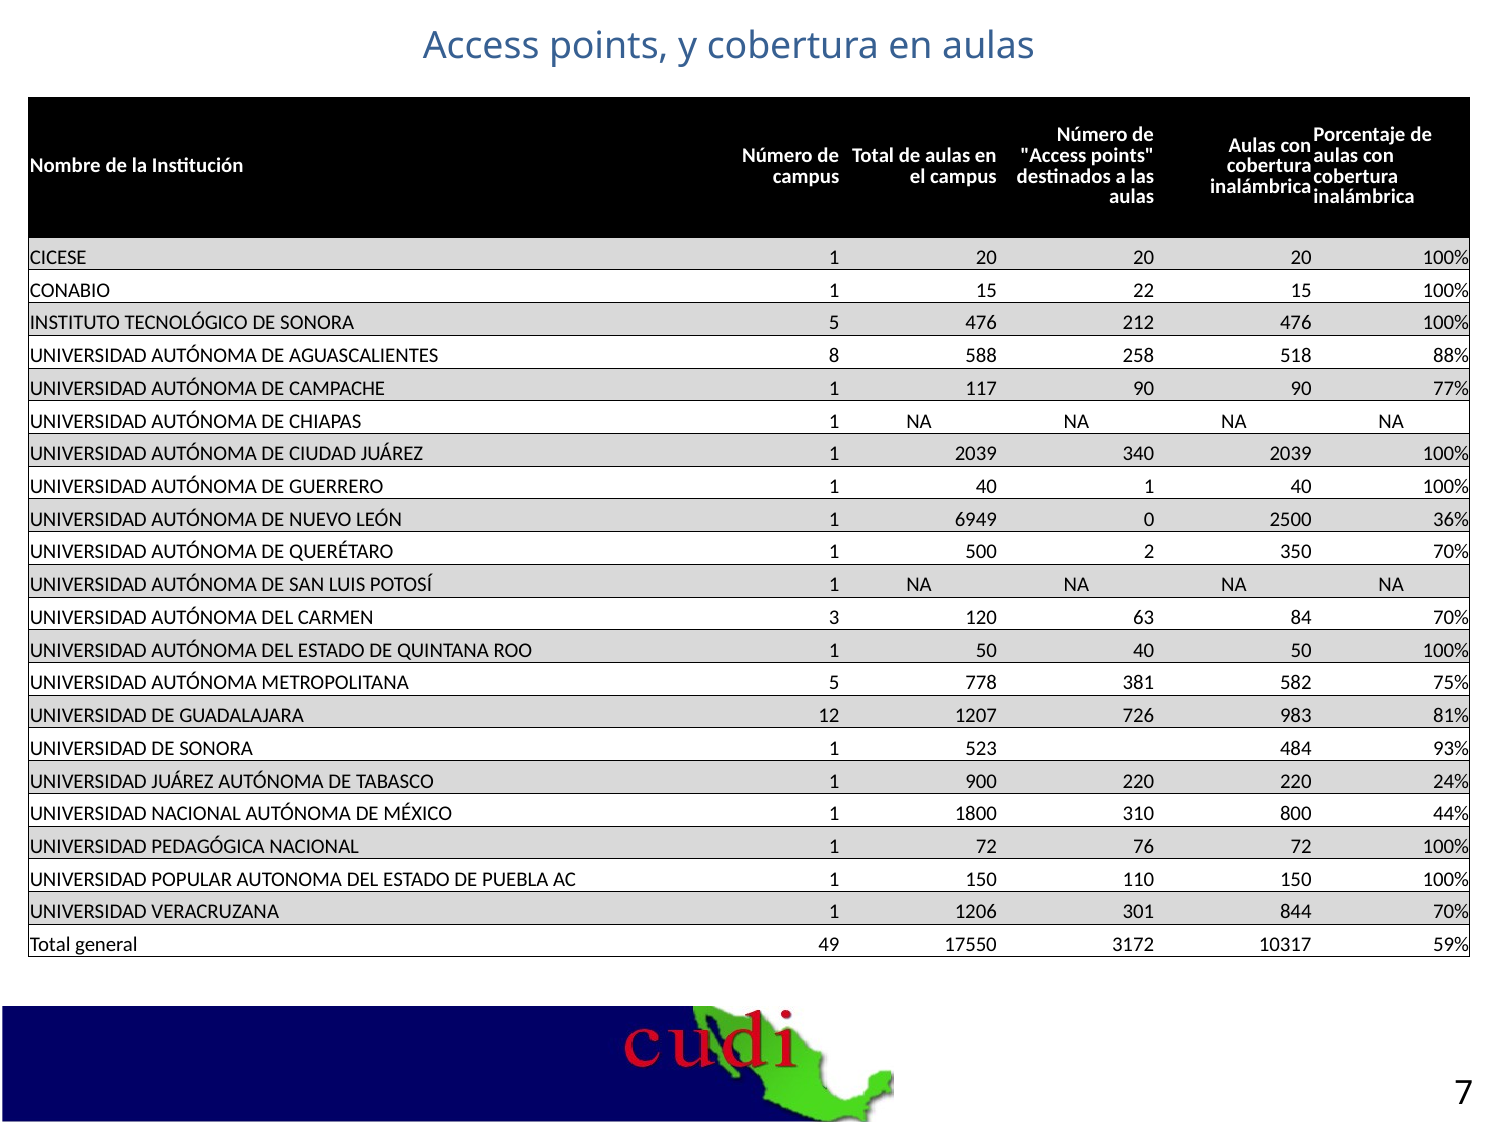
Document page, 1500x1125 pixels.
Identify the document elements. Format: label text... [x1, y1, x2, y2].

table_cell 12 [683, 696, 840, 727]
table_cell 2 [998, 532, 1155, 564]
table_cell UNIVERSIDAD AUTÓNOMA DE GUERRERO [29, 467, 683, 498]
table_cell UNIVERSIDAD JUÁREZ AUTÓNOMA DE TABASCO [29, 761, 683, 793]
table_cell 1 [998, 467, 1155, 498]
table_cell UNIVERSIDAD DE GUADALAJARA [29, 696, 683, 727]
table_cell 17550 [840, 925, 998, 956]
table_cell UNIVERSIDAD AUTÓNOMA DE AGUASCALIENTES [29, 336, 683, 368]
table_cell 1 [683, 434, 840, 466]
table_cell UNIVERSIDAD POPULAR AUTONOMA DEL ESTADO DE PUEBLA AC [29, 859, 683, 891]
table_cell 800 [1155, 794, 1312, 826]
table_cell 900 [840, 761, 998, 793]
table_cell UNIVERSIDAD NACIONAL AUTÓNOMA DE MÉXICO [29, 794, 683, 826]
table_cell CONABIO [29, 270, 683, 302]
table_cell 100% [1312, 238, 1469, 269]
table_cell 3172 [998, 925, 1155, 956]
table_cell 340 [998, 434, 1155, 466]
table_cell 220 [998, 761, 1155, 793]
table_cell NA [1312, 565, 1469, 597]
table_cell 75% [1312, 663, 1469, 695]
table_cell UNIVERSIDAD AUTÓNOMA DE CIUDAD JUÁREZ [29, 434, 683, 466]
table_cell 1 [683, 859, 840, 891]
table_cell 110 [998, 859, 1155, 891]
table_cell 50 [840, 630, 998, 662]
table_cell 120 [840, 598, 998, 629]
table_cell 6949 [840, 499, 998, 531]
table_cell 100% [1312, 827, 1469, 858]
table_cell 1 [683, 401, 840, 433]
table_cell 476 [840, 303, 998, 335]
table_cell 90 [1155, 369, 1312, 400]
table_cell 1 [683, 892, 840, 924]
table_cell 36% [1312, 499, 1469, 531]
table_cell UNIVERSIDAD AUTÓNOMA DE QUERÉTARO [29, 532, 683, 564]
table_cell 2500 [1155, 499, 1312, 531]
table_cell NA [998, 401, 1155, 433]
table_cell 1 [683, 565, 840, 597]
table_cell NA [1312, 401, 1469, 433]
table_cell Total general [29, 925, 683, 956]
table_cell 1 [683, 761, 840, 793]
table_cell 5 [683, 663, 840, 695]
table_cell 10317 [1155, 925, 1312, 956]
table_cell 77% [1312, 369, 1469, 400]
table_cell 8 [683, 336, 840, 368]
table_cell 84 [1155, 598, 1312, 629]
table_header Nombre de la Institución [29, 98, 683, 237]
table_cell UNIVERSIDAD VERACRUZANA [29, 892, 683, 924]
table_cell 476 [1155, 303, 1312, 335]
table_cell 40 [1155, 467, 1312, 498]
table_cell UNIVERSIDAD AUTÓNOMA DEL ESTADO DE QUINTANA ROO [29, 630, 683, 662]
table_cell 59% [1312, 925, 1469, 956]
table_header Total de aulas en el campus [840, 98, 998, 237]
table_cell 1800 [840, 794, 998, 826]
table_cell UNIVERSIDAD AUTÓNOMA DE NUEVO LEÓN [29, 499, 683, 531]
table_cell 1 [683, 467, 840, 498]
table_cell 44% [1312, 794, 1469, 826]
table_cell 70% [1312, 532, 1469, 564]
table_cell 983 [1155, 696, 1312, 727]
table_cell 582 [1155, 663, 1312, 695]
table_header Número de "Access points" destinados a las aulas [998, 98, 1155, 237]
table_cell 1 [683, 238, 840, 269]
table_cell 40 [840, 467, 998, 498]
table_cell 100% [1312, 630, 1469, 662]
table_cell 20 [1155, 238, 1312, 269]
table_cell 100% [1312, 859, 1469, 891]
table_cell UNIVERSIDAD PEDAGÓGICA NACIONAL [29, 827, 683, 858]
table_header Porcentaje de aulas con cobertura inalámbrica [1312, 98, 1469, 237]
table_cell 100% [1312, 303, 1469, 335]
table_cell NA [998, 565, 1155, 597]
table_header Aulas con cobertura inalámbrica [1155, 98, 1312, 237]
table_cell UNIVERSIDAD DE SONORA [29, 728, 683, 760]
table_cell 1 [683, 827, 840, 858]
table_cell 24% [1312, 761, 1469, 793]
table_cell 1207 [840, 696, 998, 727]
table_cell 49 [683, 925, 840, 956]
table_cell 350 [1155, 532, 1312, 564]
table_cell NA [1155, 401, 1312, 433]
picture [2, 1006, 894, 1122]
table_cell 310 [998, 794, 1155, 826]
table_cell UNIVERSIDAD AUTÓNOMA DE CAMPACHE [29, 369, 683, 400]
text_box Access points, y cobertura en aulas [7, 19, 1449, 62]
table_cell 20 [998, 238, 1155, 269]
table_cell 220 [1155, 761, 1312, 793]
table_cell 484 [1155, 728, 1312, 760]
text_box 7 [1423, 1063, 1489, 1112]
table_cell 40 [998, 630, 1155, 662]
table_cell 76 [998, 827, 1155, 858]
table_cell 1206 [840, 892, 998, 924]
table_cell 81% [1312, 696, 1469, 727]
table_cell 212 [998, 303, 1155, 335]
table_cell 100% [1312, 270, 1469, 302]
table_cell 301 [998, 892, 1155, 924]
table_cell 1 [683, 369, 840, 400]
table_cell 100% [1312, 467, 1469, 498]
table_cell 15 [840, 270, 998, 302]
table_cell 88% [1312, 336, 1469, 368]
table_cell 117 [840, 369, 998, 400]
table_cell 70% [1312, 598, 1469, 629]
table_cell 2039 [1155, 434, 1312, 466]
table_cell 50 [1155, 630, 1312, 662]
table_cell NA [840, 401, 998, 433]
table_cell 72 [1155, 827, 1312, 858]
table_cell 1 [683, 532, 840, 564]
table_cell 22 [998, 270, 1155, 302]
table_cell 150 [840, 859, 998, 891]
table_cell [998, 728, 1155, 760]
table_cell 93% [1312, 728, 1469, 760]
table_cell UNIVERSIDAD AUTÓNOMA DEL CARMEN [29, 598, 683, 629]
table_cell 726 [998, 696, 1155, 727]
table_cell NA [1155, 565, 1312, 597]
table_cell 63 [998, 598, 1155, 629]
table_cell 1 [683, 630, 840, 662]
table_cell 1 [683, 728, 840, 760]
table_cell 778 [840, 663, 998, 695]
table_cell 844 [1155, 892, 1312, 924]
table_cell 70% [1312, 892, 1469, 924]
table_cell 0 [998, 499, 1155, 531]
table_cell 381 [998, 663, 1155, 695]
table_cell 100% [1312, 434, 1469, 466]
table_cell 1 [683, 499, 840, 531]
table_cell 3 [683, 598, 840, 629]
table_cell 20 [840, 238, 998, 269]
table_cell INSTITUTO TECNOLÓGICO DE SONORA [29, 303, 683, 335]
table_cell UNIVERSIDAD AUTÓNOMA DE CHIAPAS [29, 401, 683, 433]
table_cell NA [840, 565, 998, 597]
table_cell UNIVERSIDAD AUTÓNOMA DE SAN LUIS POTOSÍ [29, 565, 683, 597]
table_cell 523 [840, 728, 998, 760]
table_cell 500 [840, 532, 998, 564]
table_cell CICESE [29, 238, 683, 269]
table_header Número de campus [683, 98, 840, 237]
table_cell 2039 [840, 434, 998, 466]
table_cell 1 [683, 270, 840, 302]
table_cell 90 [998, 369, 1155, 400]
table_cell 258 [998, 336, 1155, 368]
table_cell 518 [1155, 336, 1312, 368]
table_cell 15 [1155, 270, 1312, 302]
table_cell 5 [683, 303, 840, 335]
table_cell 1 [683, 794, 840, 826]
table_cell 72 [840, 827, 998, 858]
table_cell 150 [1155, 859, 1312, 891]
table_cell 588 [840, 336, 998, 368]
table_cell UNIVERSIDAD AUTÓNOMA METROPOLITANA [29, 663, 683, 695]
